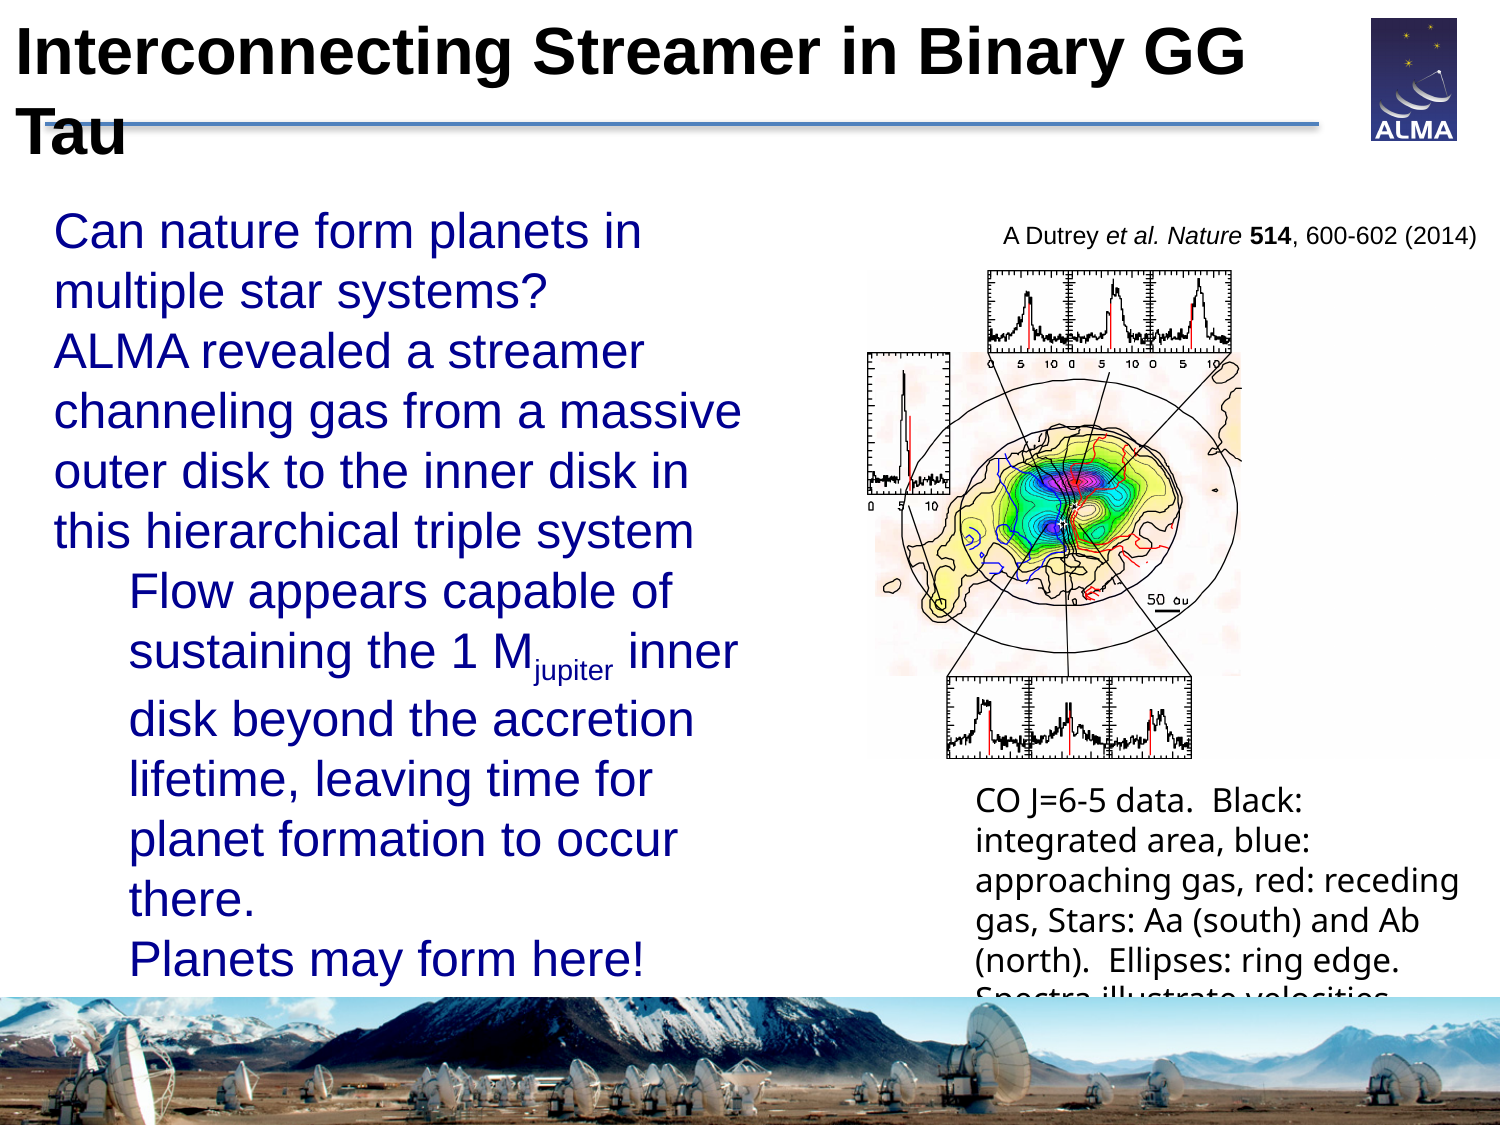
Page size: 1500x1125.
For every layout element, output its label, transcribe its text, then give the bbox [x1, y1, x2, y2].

title Interconnecting Streamer in Binary GG Tau [0, 0, 1364, 111]
picture [1371, 18, 1457, 141]
text_box Can nature form planets in multiple star systems? ALMA revealed a streamer channeling gas from a massive outer disk to the inner disk in this hierarchical triple system Flow appears capable of sustaining the 1 Mjupiter inner disk beyond the accretion lifetime, leaving time for planet formation to occur there. Planets may form here! [38, 190, 789, 994]
picture [0, 996, 1500, 1125]
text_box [866, 270, 1500, 759]
text_box A Dutrey et al. Nature 514, 600-602 (2014) [1003, 219, 1489, 250]
text_box CO J=6-5 data. Black: integrated area, blue: approaching gas, red: receding gas, Stars: Aa (south) and Ab (north). Ellipses: ring edge. Spectra illustrate velocities. [960, 771, 1489, 995]
